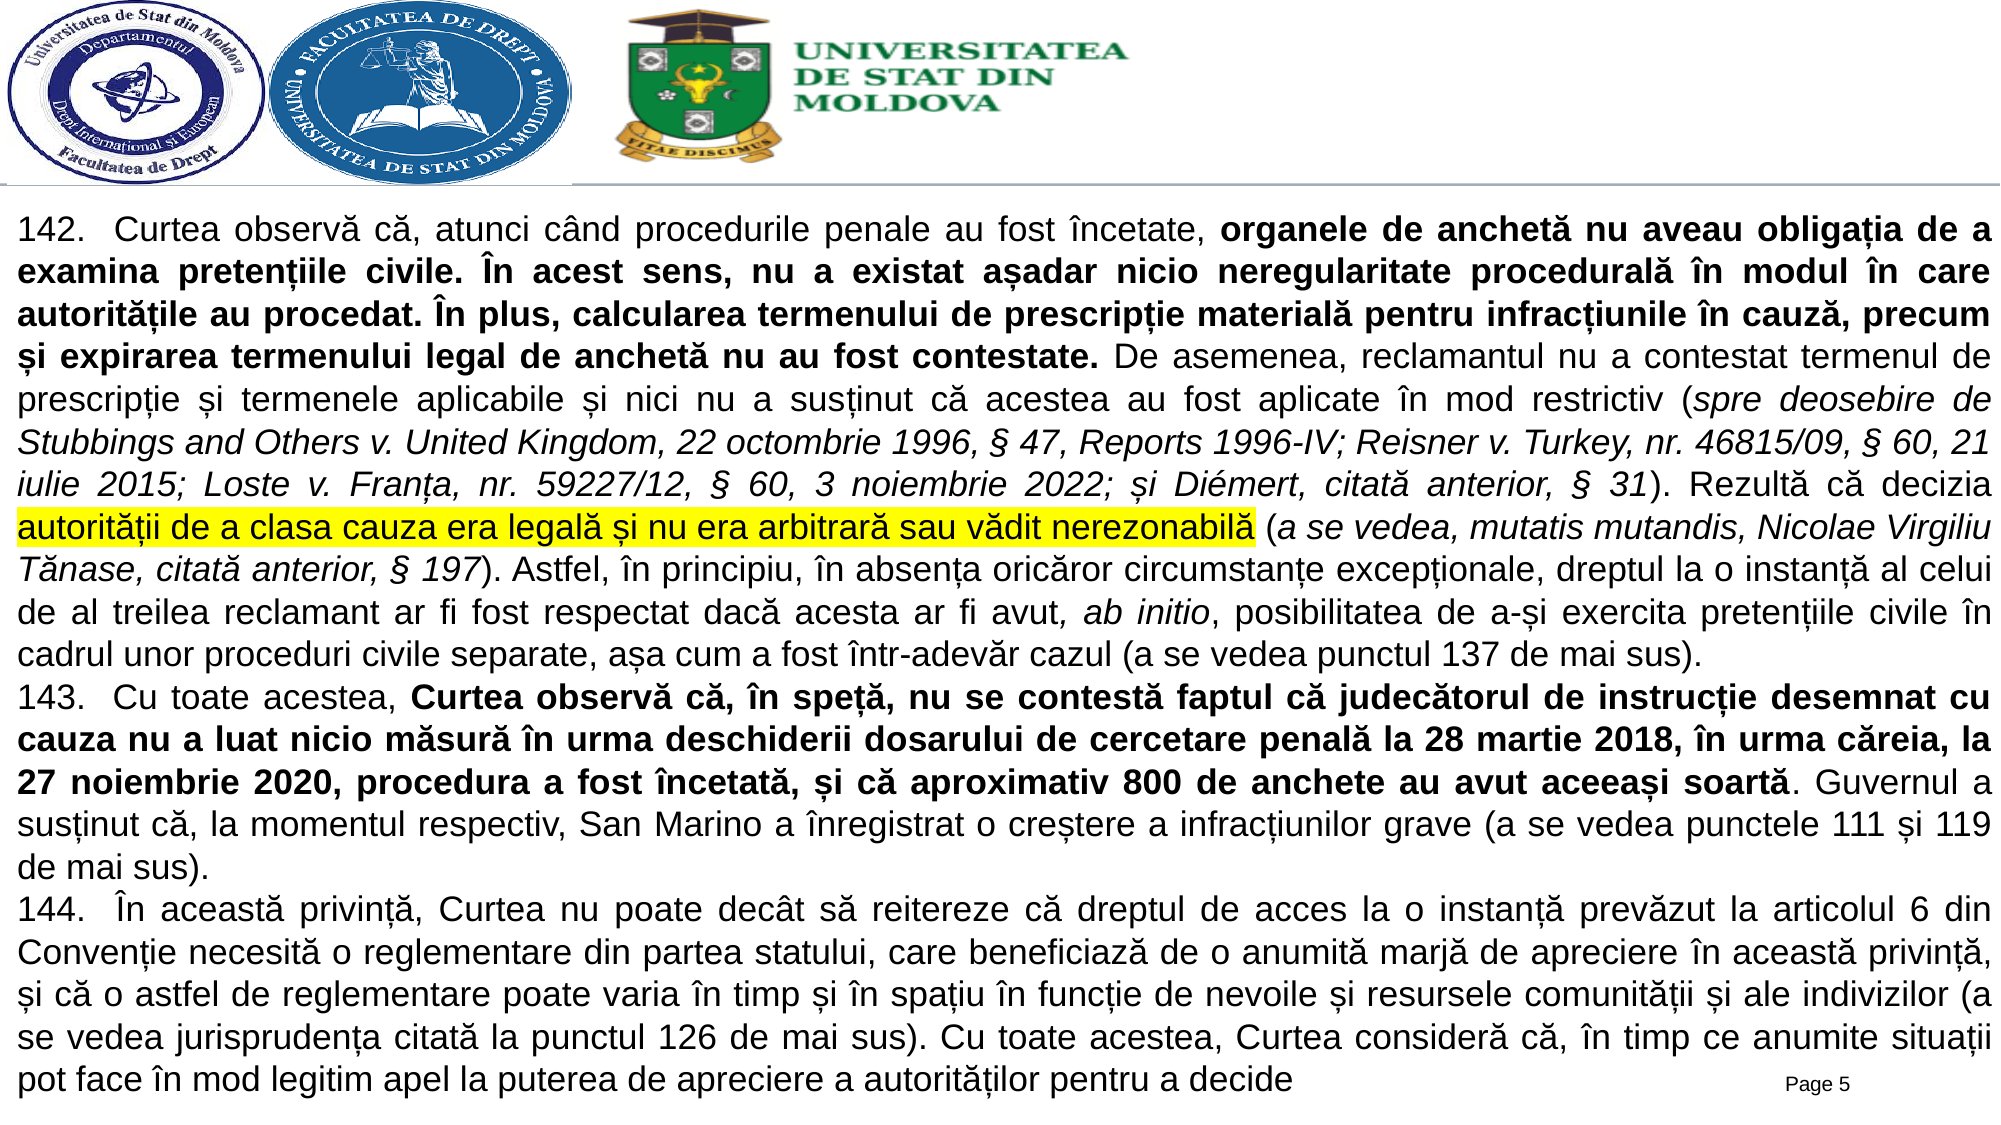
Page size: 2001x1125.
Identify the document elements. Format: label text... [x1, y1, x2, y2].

picture [7, 0, 1175, 185]
text_box 142. Curtea observă că, atunci când procedurile penale au fost încetate, organele de anchetă nu aveau obligația de a examina pretențiile civile. În acest sens, nu a existat așadar nicio neregularitate procedurală în modul în care autoritățile au procedat. În plus, calcularea termenului de prescripție materială pentru infracțiunile în cauză, precum și expirarea termenului legal de anchetă nu au fost contestate. De asemenea, reclamantul nu a contestat termenul de prescripție și termenele aplicabile și nici nu a susținut că acestea au fost aplicate în mod restrictiv (spre deosebire de Stubbings and Others v. United Kingdom, 22 octombrie 1996, § 47, Reports 1996-IV; Reisner v. Turkey, nr. 46815/09, § 60, 21 iulie 2015; Loste v. Franța, nr. 59227/12, § 60, 3 noiembrie 2022; și Diémert, citată anterior, § 31). Rezultă că decizia autorității de a clasa cauza era legală și nu era arbitrară sau vădit nerezonabilă (a se vedea, mutatis mutandis, Nicolae Virgiliu Tănase, citată anterior, § 197). Astfel, în principiu, în absența oricăror circumstanțe excepționale, dreptul la o instanță al celui de al treilea reclamant ar fi fost respectat dacă acesta ar fi avut, ab initio, posibilitatea de a-și exercita pretențiile civile în cadrul unor proceduri civile separate, așa cum a fost într-adevăr cazul (a se vedea punctul 137 de mai sus). 143. Cu toate acestea, Curtea observă că, în speță, nu se contestă faptul că judecătorul de instrucție desemnat cu cauza nu a luat nicio măsură în urma deschiderii dosarului de cercetare penală la 28 martie 2018, în urma căreia, la 27 noiembrie 2020, procedura a fost încetată, și că aproximativ 800 de anchete au avut aceeași soartă. Guvernul a susținut că, la momentul respectiv, San Marino a înregistrat o creștere a infracțiunilor grave (a se vedea punctele 111 și 119 de mai sus). 144. În această privință, Curtea nu poate decât să reitereze că dreptul de acces la o instanță prevăzut la articolul 6 din Convenție necesită o reglementare din partea statului, care beneficiază de o anumită marjă de apreciere în această privință, și că o astfel de reglementare poate varia în timp și în spațiu în funcție de nevoile și resursele comunității și ale indivizilor (a se vedea jurisprudența citată la punctul 126 de mai sus). Cu toate acestea, Curtea consideră că, în timp ce anumite situații pot face în mod legitim apel la puterea de apreciere a autorităților pentru a decide [2, 198, 2000, 1107]
